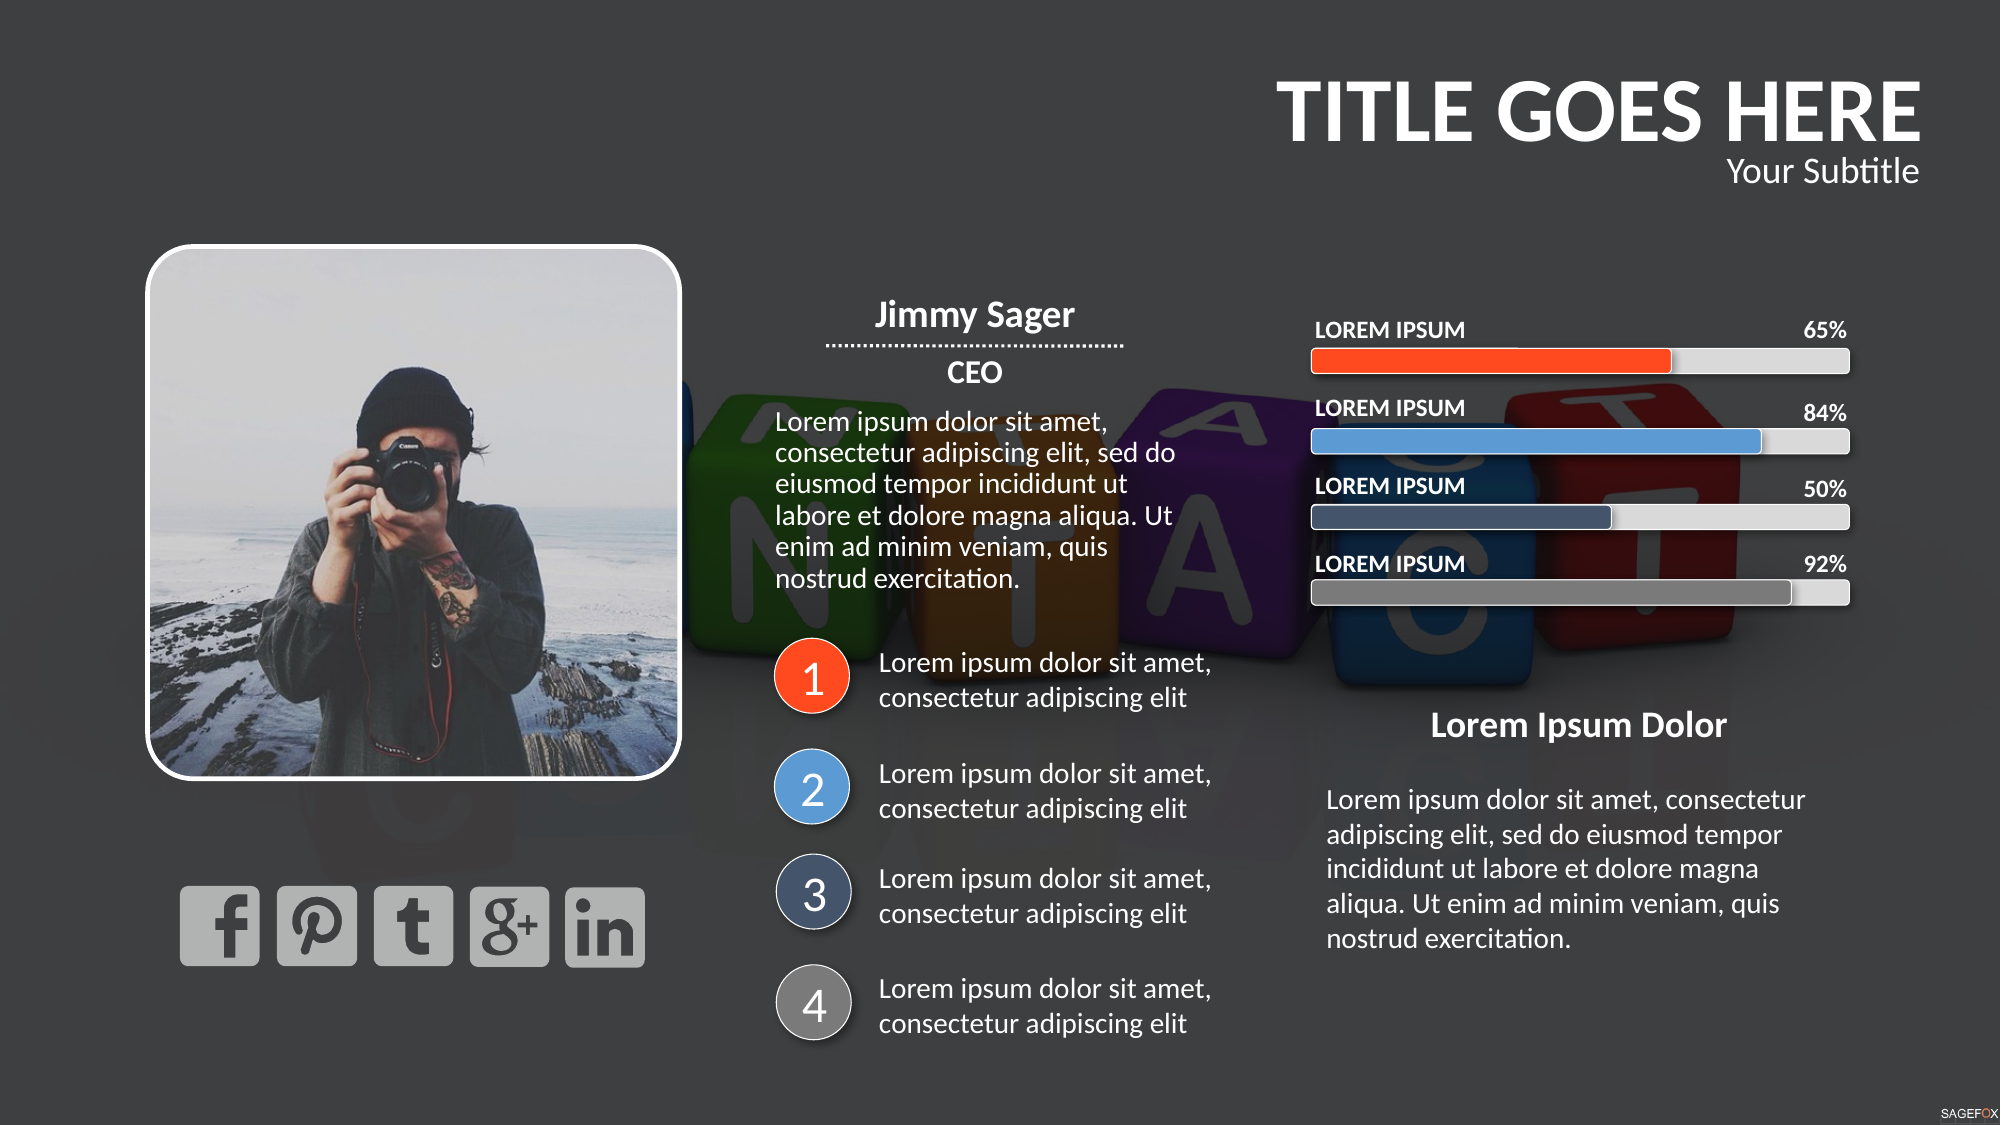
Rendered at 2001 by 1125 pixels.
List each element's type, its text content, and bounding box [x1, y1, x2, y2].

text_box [1311, 469, 1850, 530]
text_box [1311, 391, 1850, 454]
text_box Jimmy Sager [800, 294, 1151, 337]
text_box 1 [773, 637, 851, 715]
text_box Lorem ipsum dolor sit amet, consectetur adipiscing elit, sed do eiusmod tempor incididunt ut labore et dolore magna aliqua. Ut enim ad minim veniam, quis nostrud exercitation. [775, 405, 1181, 631]
picture [1940, 0, 2001, 1125]
picture [147, 246, 680, 779]
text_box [1311, 547, 1850, 606]
text_box Lorem ipsum dolor sit amet, consectetur adipiscing elit [868, 964, 1244, 1045]
text_box CEO [800, 351, 1151, 394]
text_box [179, 885, 645, 968]
text_box Lorem ipsum dolor sit amet, consectetur adipiscing elit [868, 854, 1244, 934]
text_box Lorem ipsum dolor sit amet, consectetur adipiscing elit [868, 748, 1244, 829]
text_box 3 [775, 853, 853, 931]
text_box Lorem Ipsum Dolor Lorem ipsum dolor sit amet, consectetur adipiscing elit, sed do eiusmod tempor incididunt ut labore et dolore magna aliqua. Ut enim ad minim veniam, quis nostrud exercitation. [1311, 692, 1848, 963]
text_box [1311, 312, 1850, 374]
text_box 2 [773, 747, 851, 826]
text_box 4 [775, 963, 853, 1041]
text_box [1035, 42, 1939, 199]
text_box Lorem ipsum dolor sit amet, consectetur adipiscing elit [868, 638, 1244, 719]
